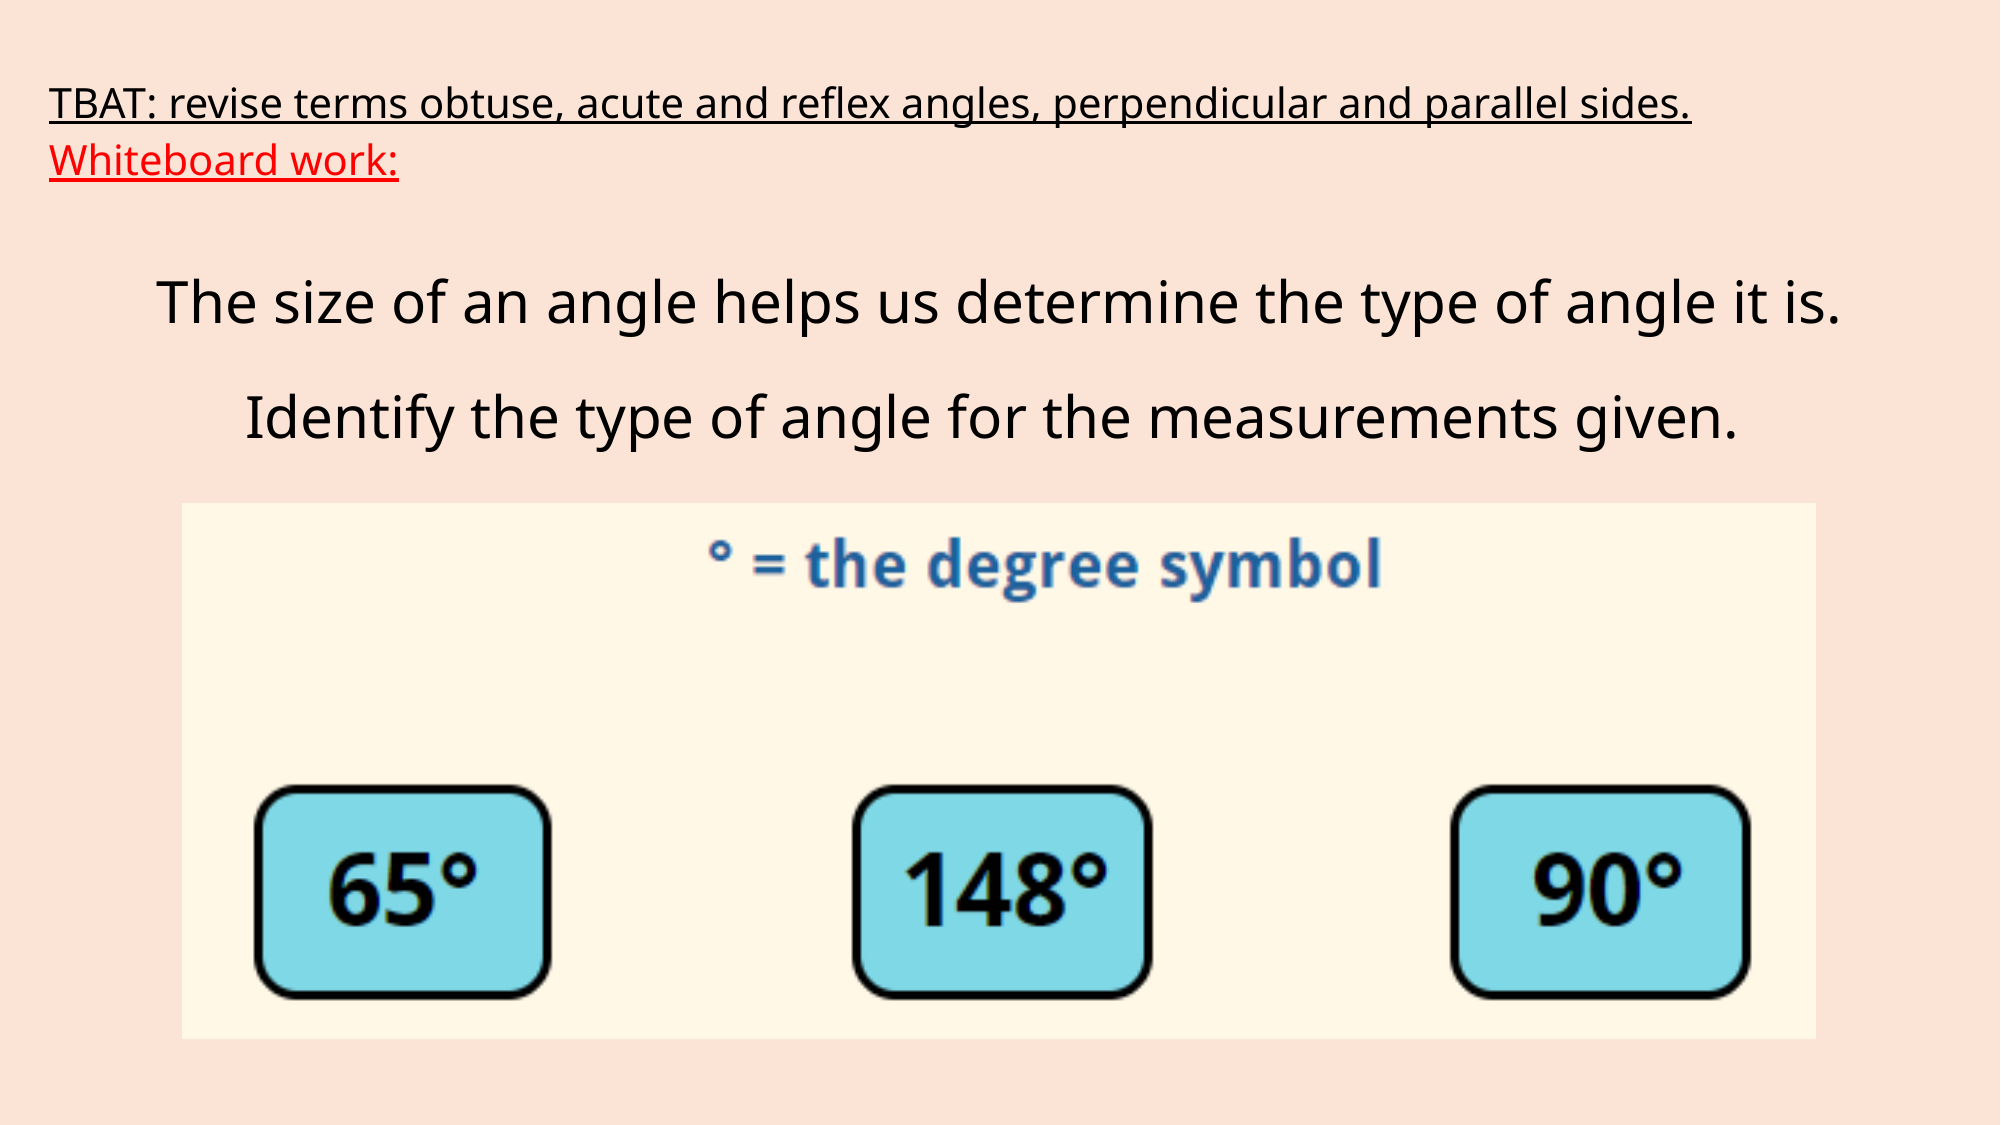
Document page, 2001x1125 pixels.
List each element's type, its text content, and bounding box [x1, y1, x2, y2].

text_box TBAT: revise terms obtuse, acute and reflex angles, perpendicular and parallel sides. Whiteboard work: [28, 0, 1971, 227]
text_box The size of an angle helps us determine the type of angle it is. Identify the type of angle for the measurements given. [26, 257, 1973, 458]
picture [181, 503, 1817, 1039]
